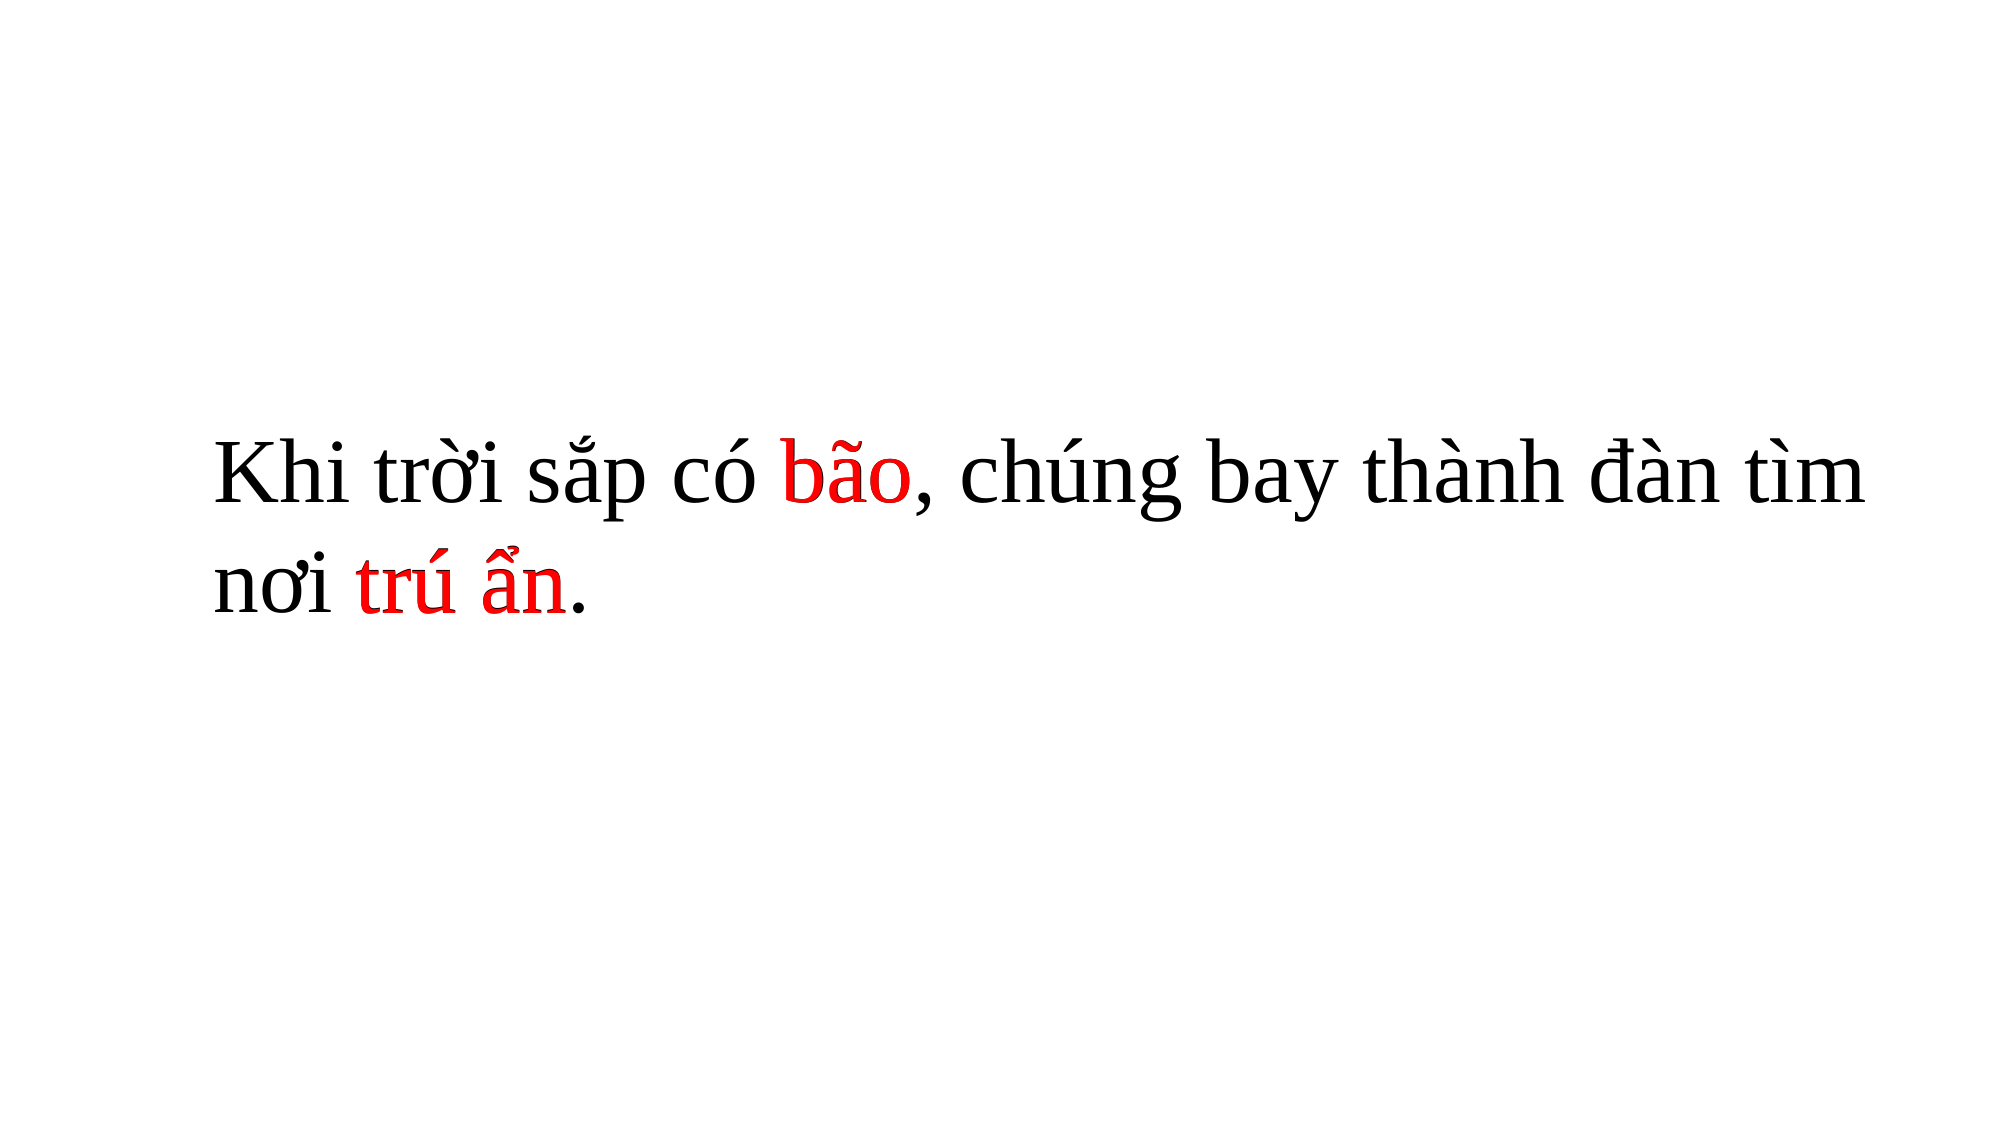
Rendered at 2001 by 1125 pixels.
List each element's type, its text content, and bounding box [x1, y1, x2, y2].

text_box trú ẩn [341, 514, 603, 639]
text_box Khi trời sắp có bão, chúng bay thành đàn tìm nơi trú ẩn. [198, 403, 1897, 638]
text_box bão [766, 403, 1028, 529]
